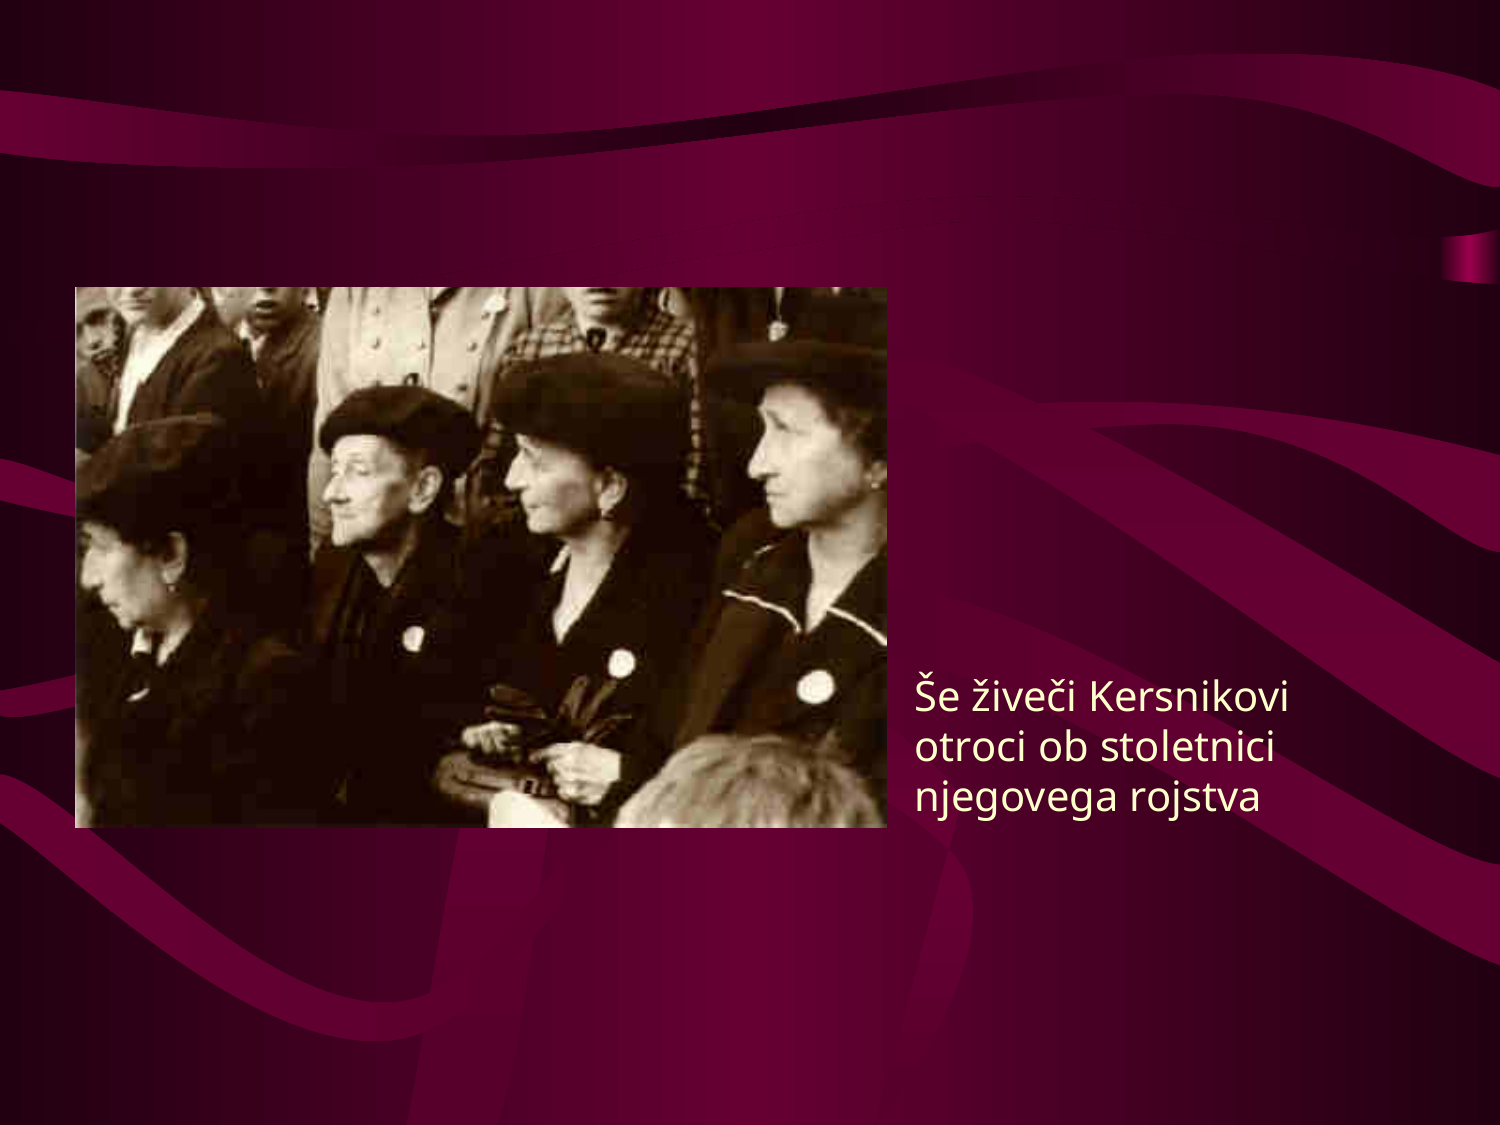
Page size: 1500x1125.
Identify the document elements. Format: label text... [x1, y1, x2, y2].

picture [74, 287, 887, 828]
text_box Še živeči Kersnikovi otroci ob stoletnici njegovega rojstva [900, 662, 1388, 828]
